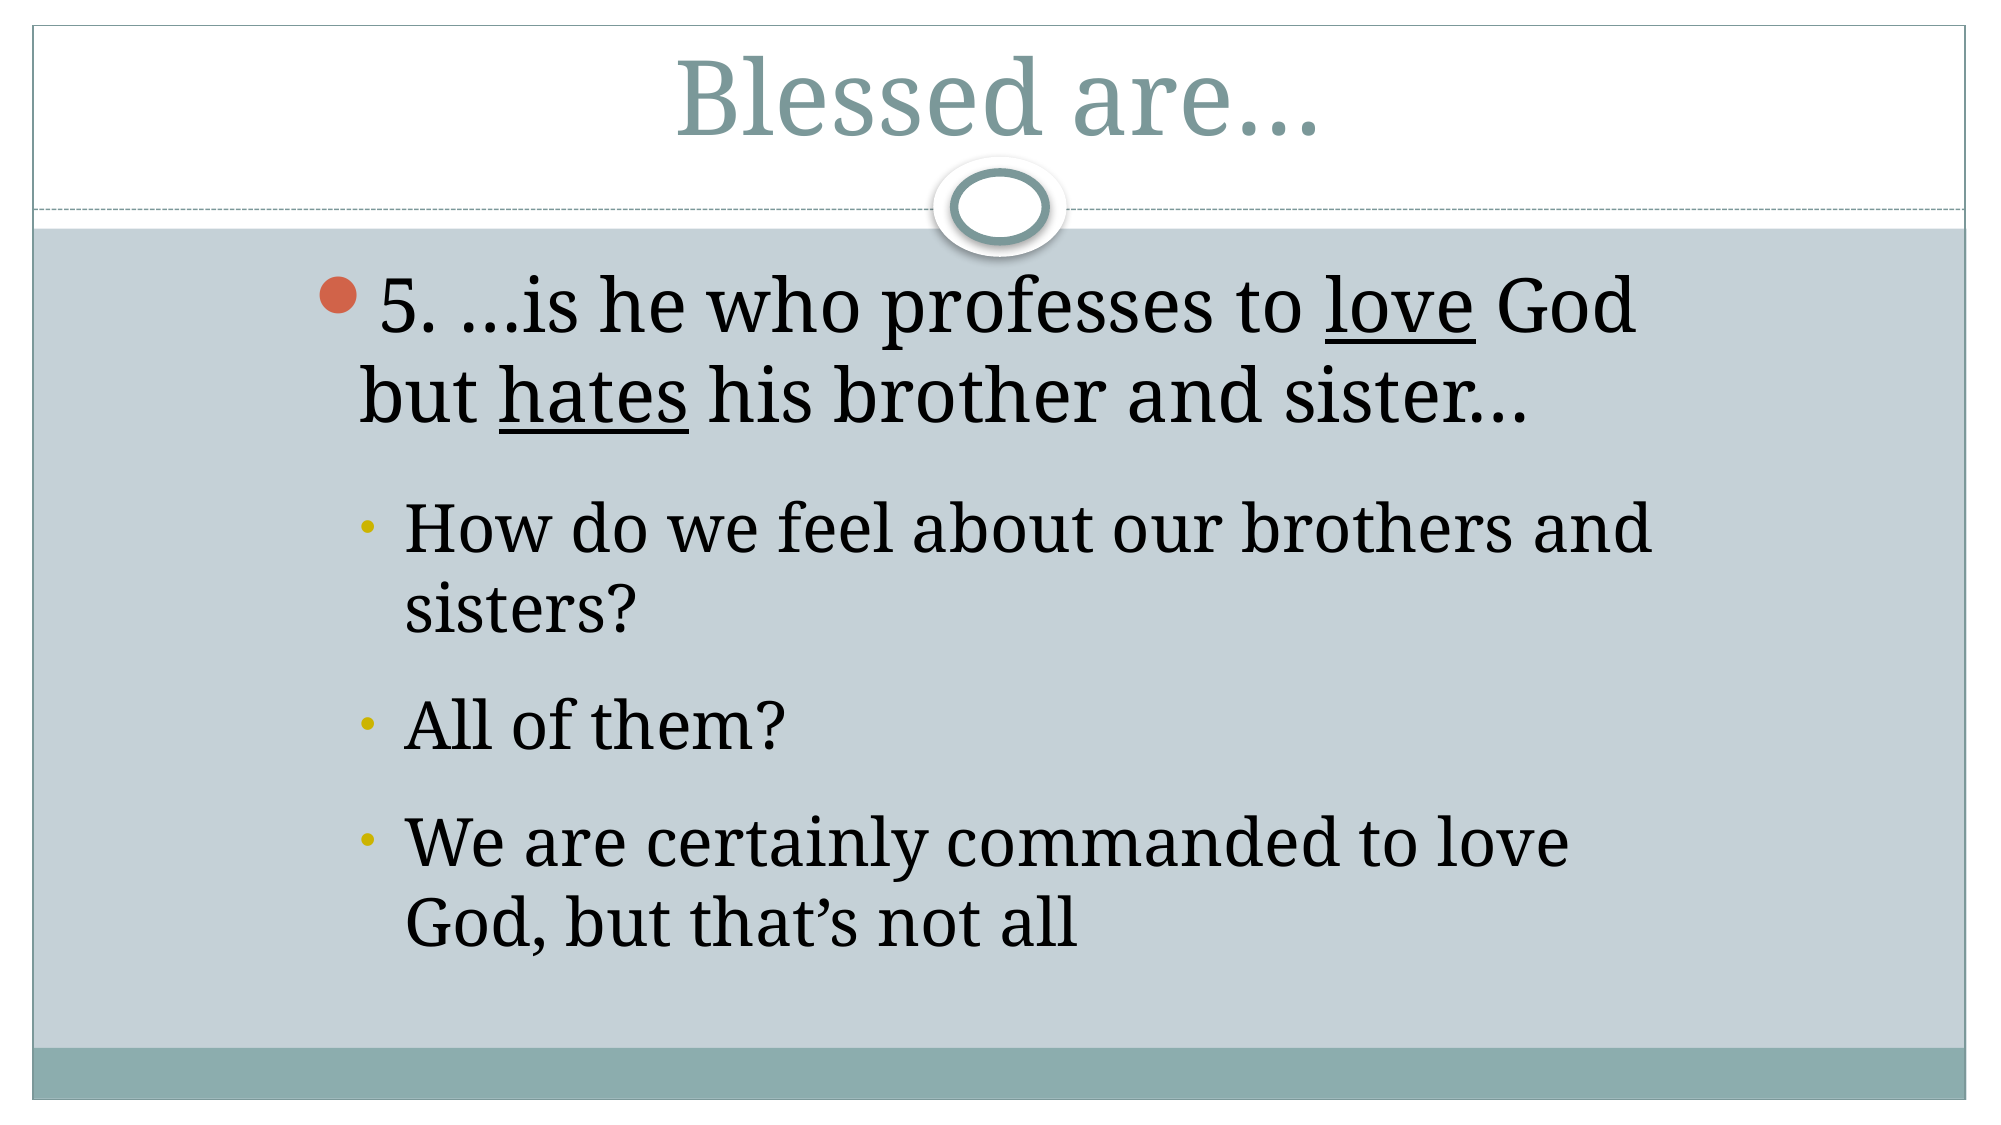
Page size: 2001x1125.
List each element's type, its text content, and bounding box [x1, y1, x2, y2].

list 5. …is he who professes to love God but hates his brother and sister… How do we feel about our brothers and sisters? All of them? We are certainly commanded to love God, but that’s not all [299, 250, 1695, 1029]
title Blessed are… [299, 24, 1700, 164]
